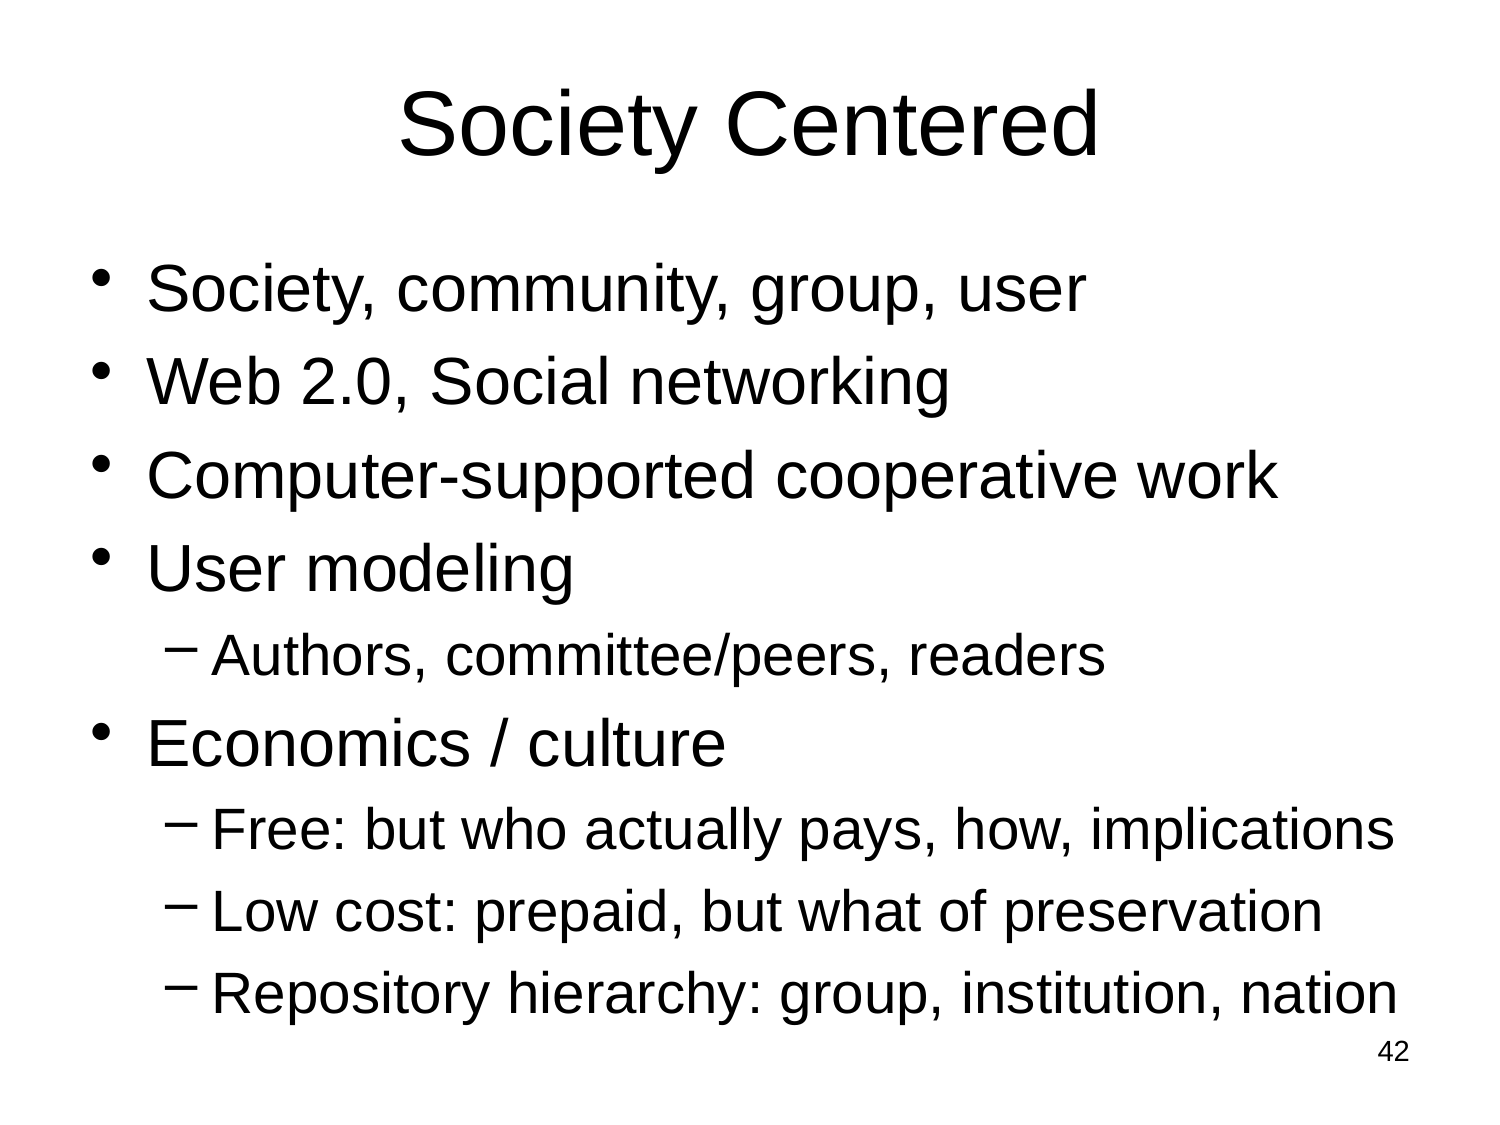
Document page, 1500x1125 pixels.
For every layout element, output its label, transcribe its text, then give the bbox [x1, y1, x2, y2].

list Society, community, group, user Web 2.0, Social networking Computer-supported cooperative work User modeling Authors, committee/peers, readers Economics / culture Free: but who actually pays, how, implications Low cost: prepaid, but what of preservation Repository hierarchy: group, institution, nation [74, 237, 1426, 981]
slide_number 42 [1074, 1024, 1426, 1103]
title Society Centered [74, 24, 1426, 213]
